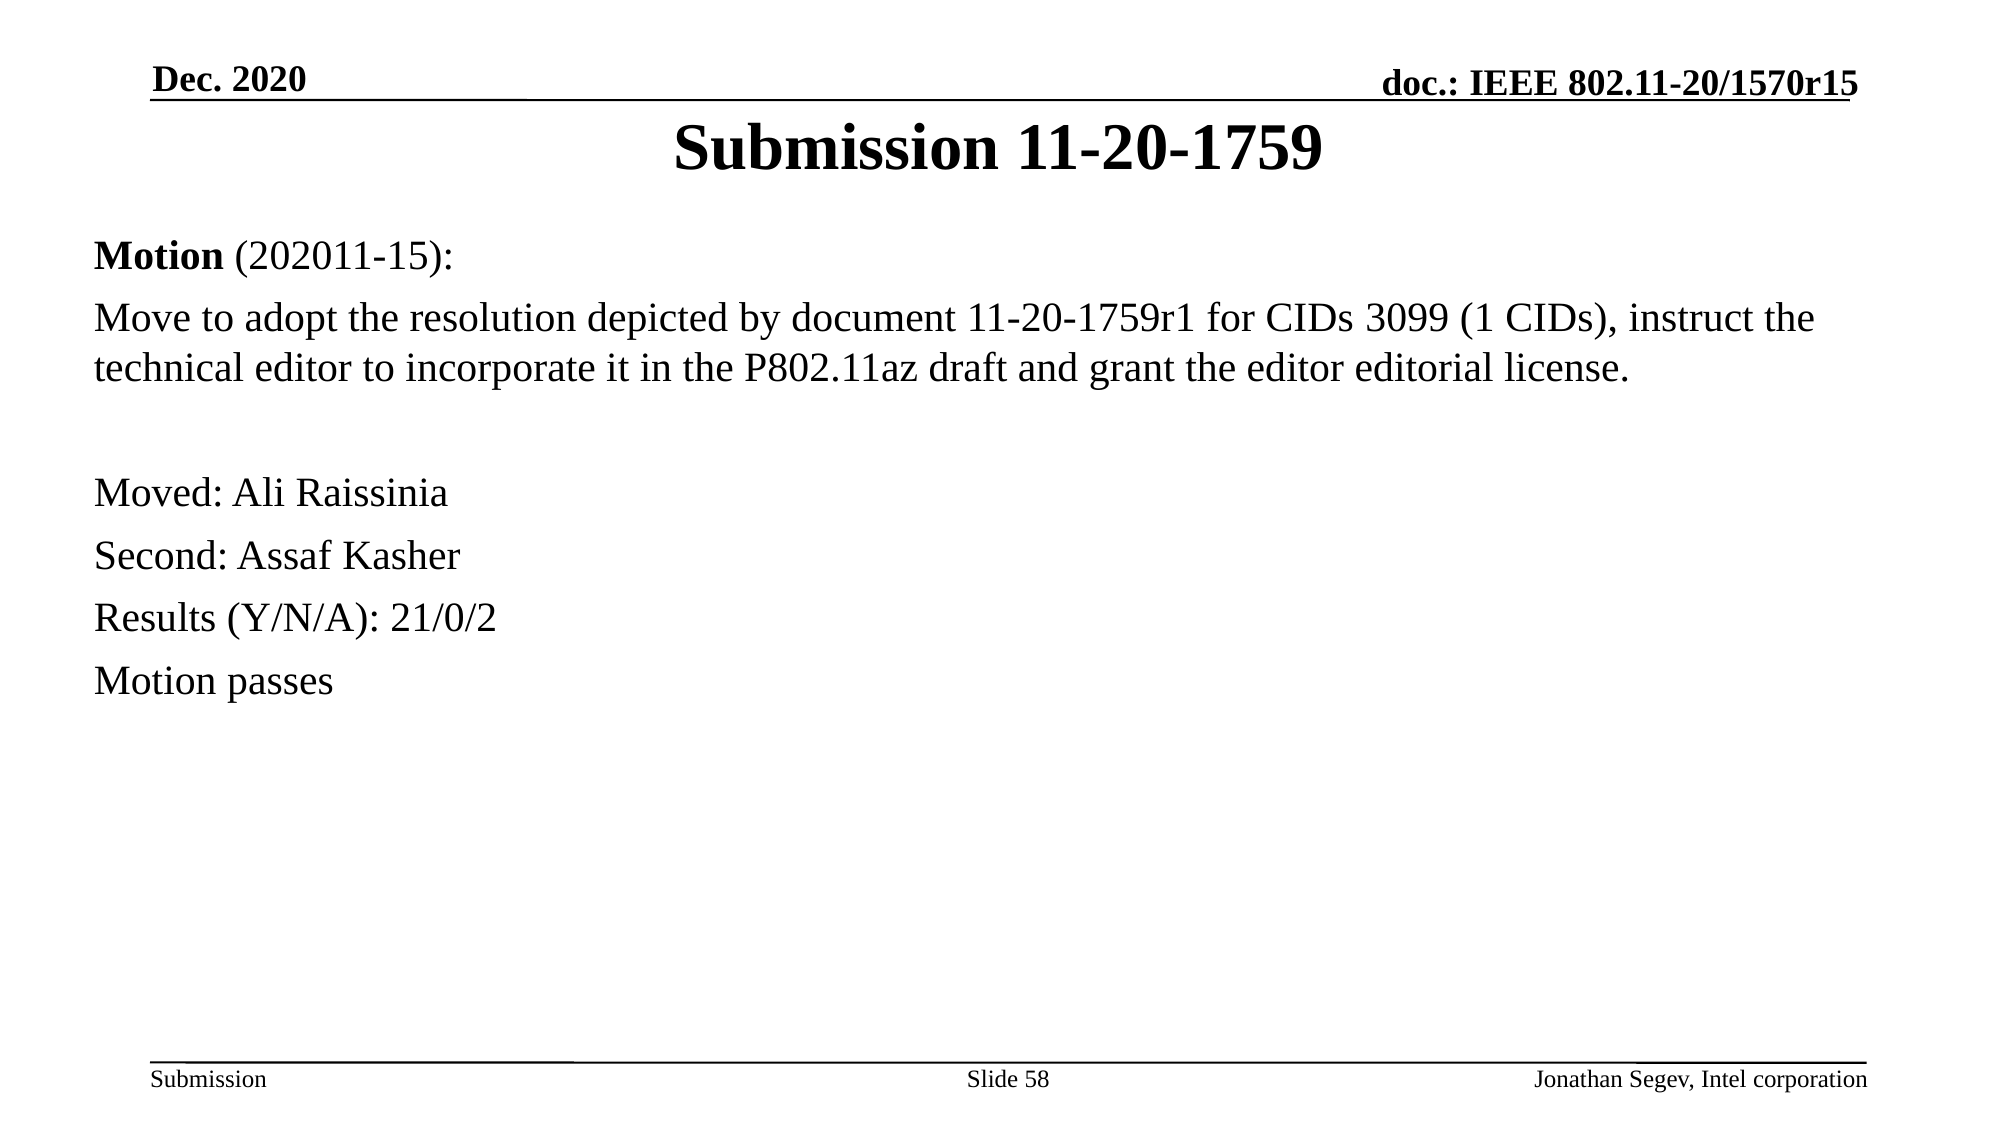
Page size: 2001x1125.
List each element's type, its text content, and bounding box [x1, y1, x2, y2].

title Submission 11-20-1759 [149, 112, 1850, 173]
list Motion (202011-15): Move to adopt the resolution depicted by document 11-20-1759r1 for CIDs 3099 (1 CIDs), instruct the technical editor to incorporate it in the P802.11az draft and grant the editor editorial license. Moved: Ali Raissinia Second: Assaf Kasher Results (Y/N/A): 21/0/2 Motion passes [78, 219, 1922, 1000]
footer Jonathan Segev, Intel corporation [1171, 1061, 1869, 1093]
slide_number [152, 54, 563, 100]
slide_number Slide 58 [950, 1061, 1067, 1123]
